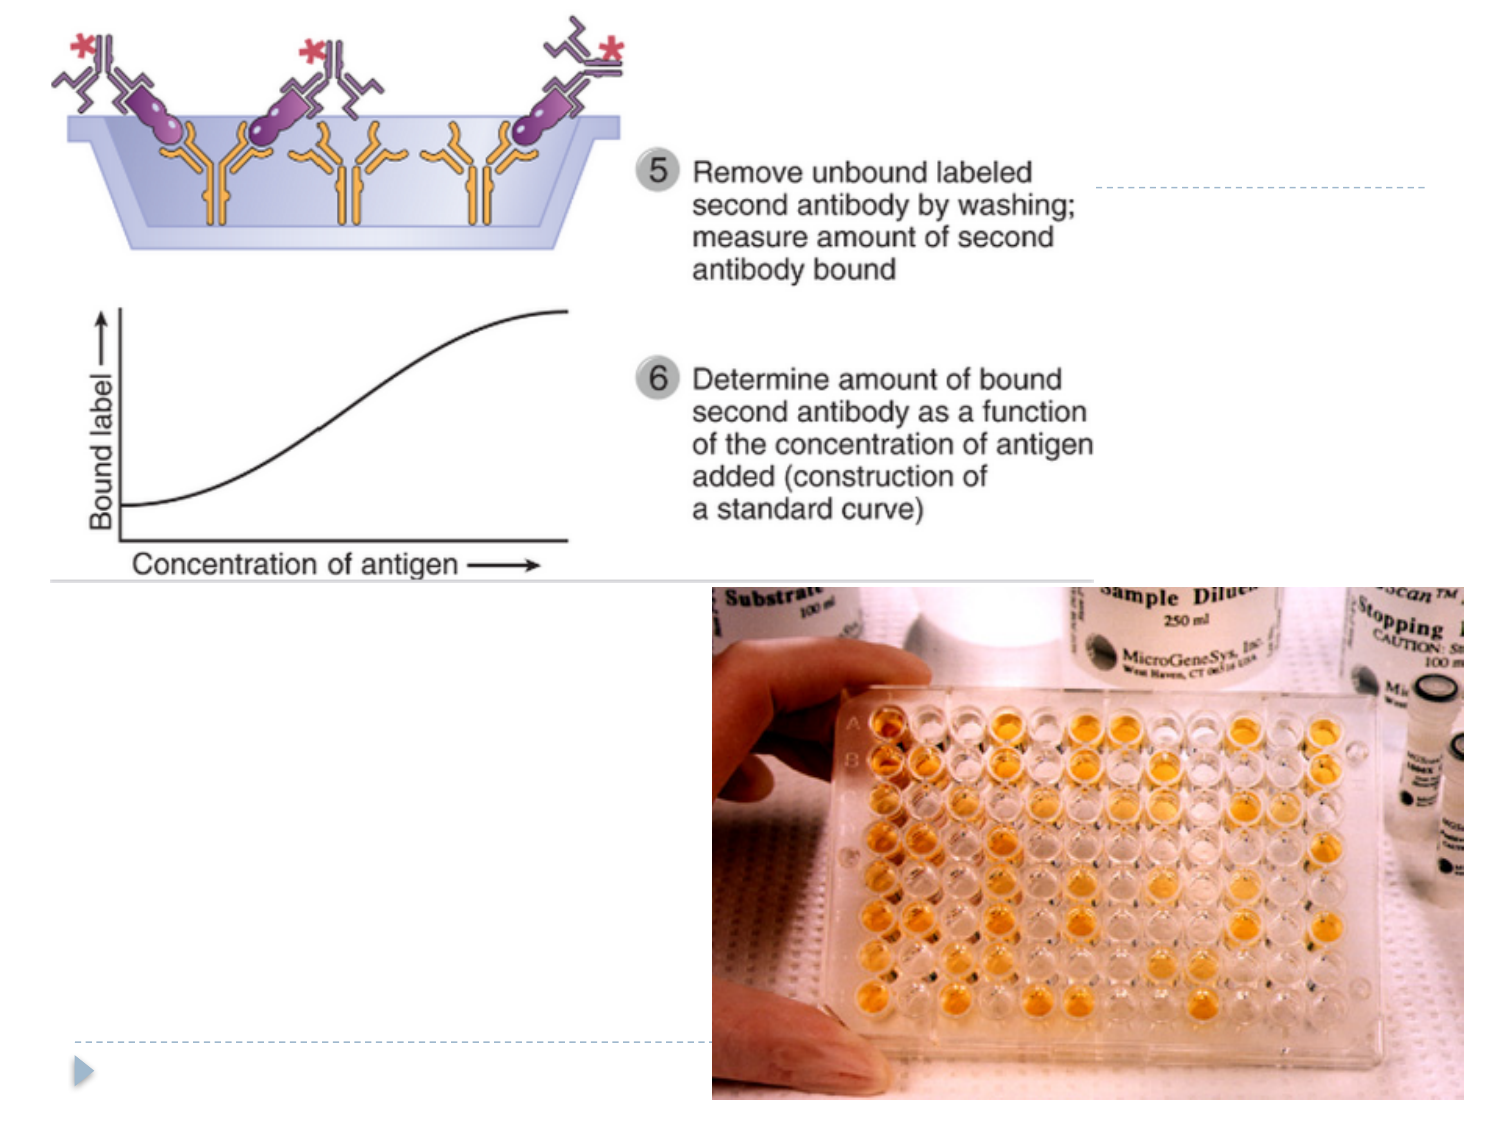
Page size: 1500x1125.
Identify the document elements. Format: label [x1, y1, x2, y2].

picture [712, 587, 1465, 1101]
list [49, 3, 1094, 583]
